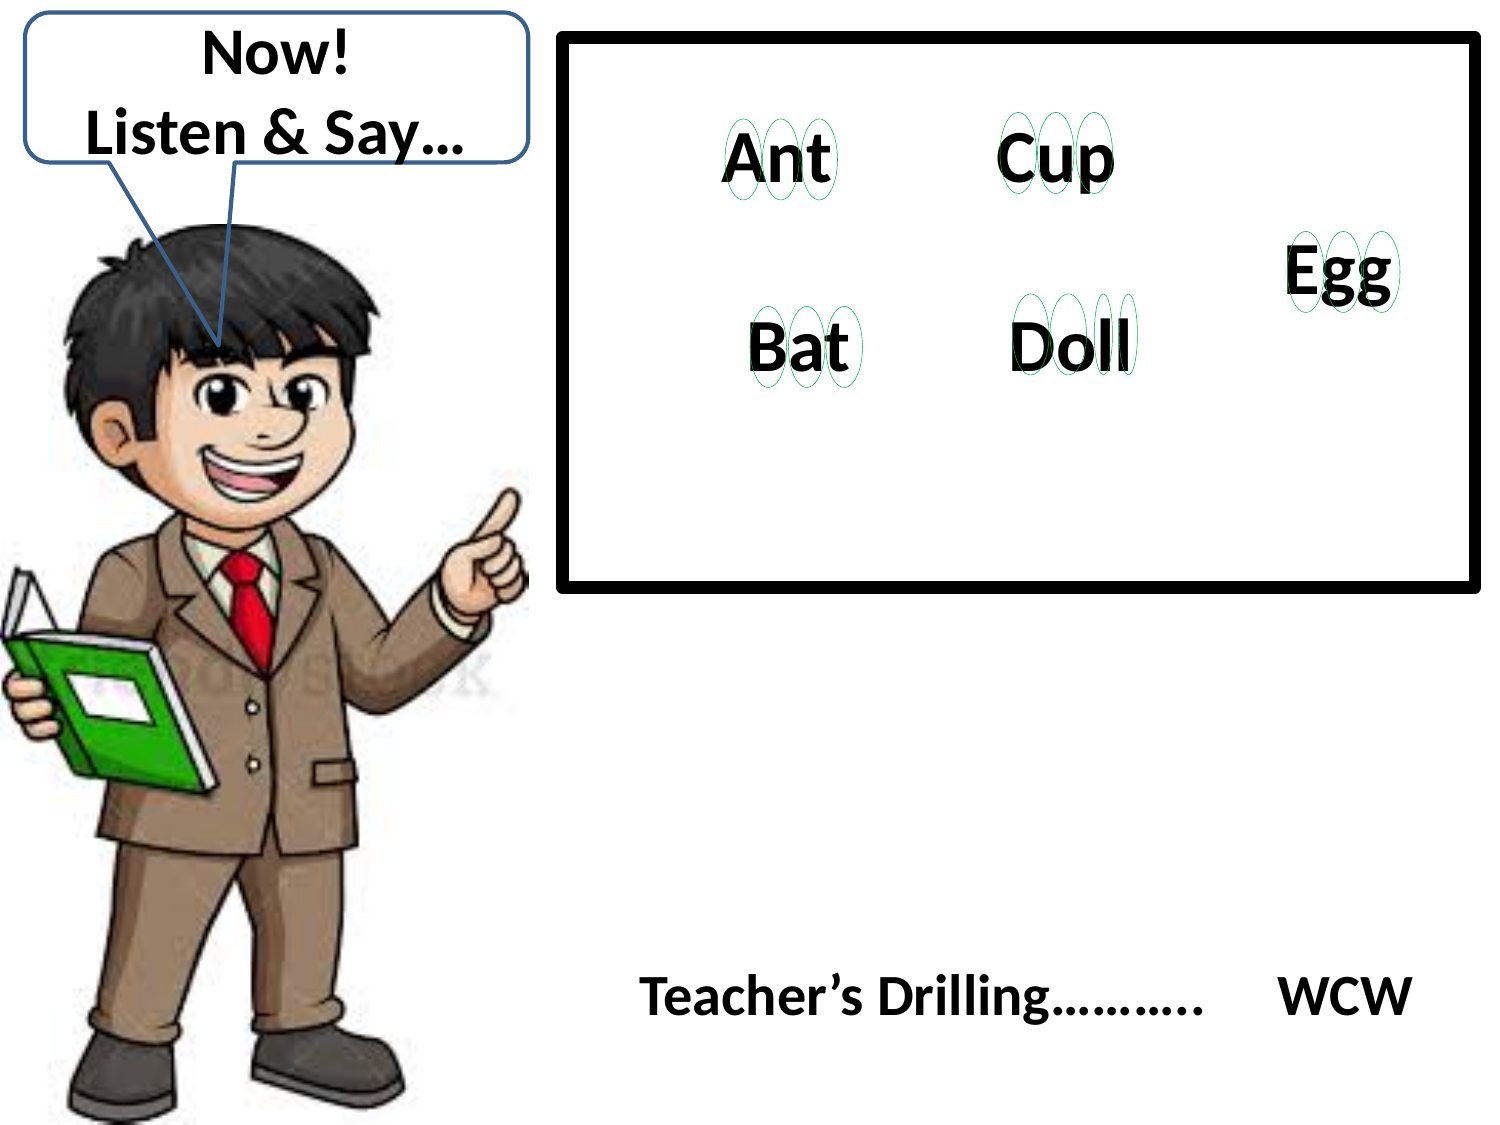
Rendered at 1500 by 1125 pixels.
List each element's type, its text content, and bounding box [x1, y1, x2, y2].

text_box Doll [994, 289, 1163, 394]
text_box WCW [1262, 950, 1463, 1035]
text_box [760, 116, 800, 203]
text_box [1047, 291, 1089, 378]
text_box Ant [706, 99, 863, 205]
text_box [1035, 110, 1075, 196]
text_box [798, 116, 840, 203]
text_box [1361, 229, 1403, 315]
text_box [560, 35, 1477, 590]
text_box Cup [981, 99, 1188, 205]
text_box [786, 304, 825, 390]
text_box [823, 304, 865, 390]
text_box [1010, 291, 1049, 378]
text_box [747, 304, 787, 390]
text_box [1322, 229, 1363, 315]
text_box [722, 116, 762, 203]
text_box [997, 110, 1037, 196]
text_box Now! Listen & Say… [22, 10, 531, 223]
text_box [1117, 292, 1140, 377]
text_box [1285, 229, 1325, 315]
picture [0, 224, 529, 1125]
text_box [1092, 292, 1115, 377]
text_box Egg [1269, 212, 1463, 318]
text_box Teacher’s Drilling……….. [624, 950, 1225, 1035]
text_box [1073, 110, 1115, 196]
text_box Bat [731, 289, 925, 394]
